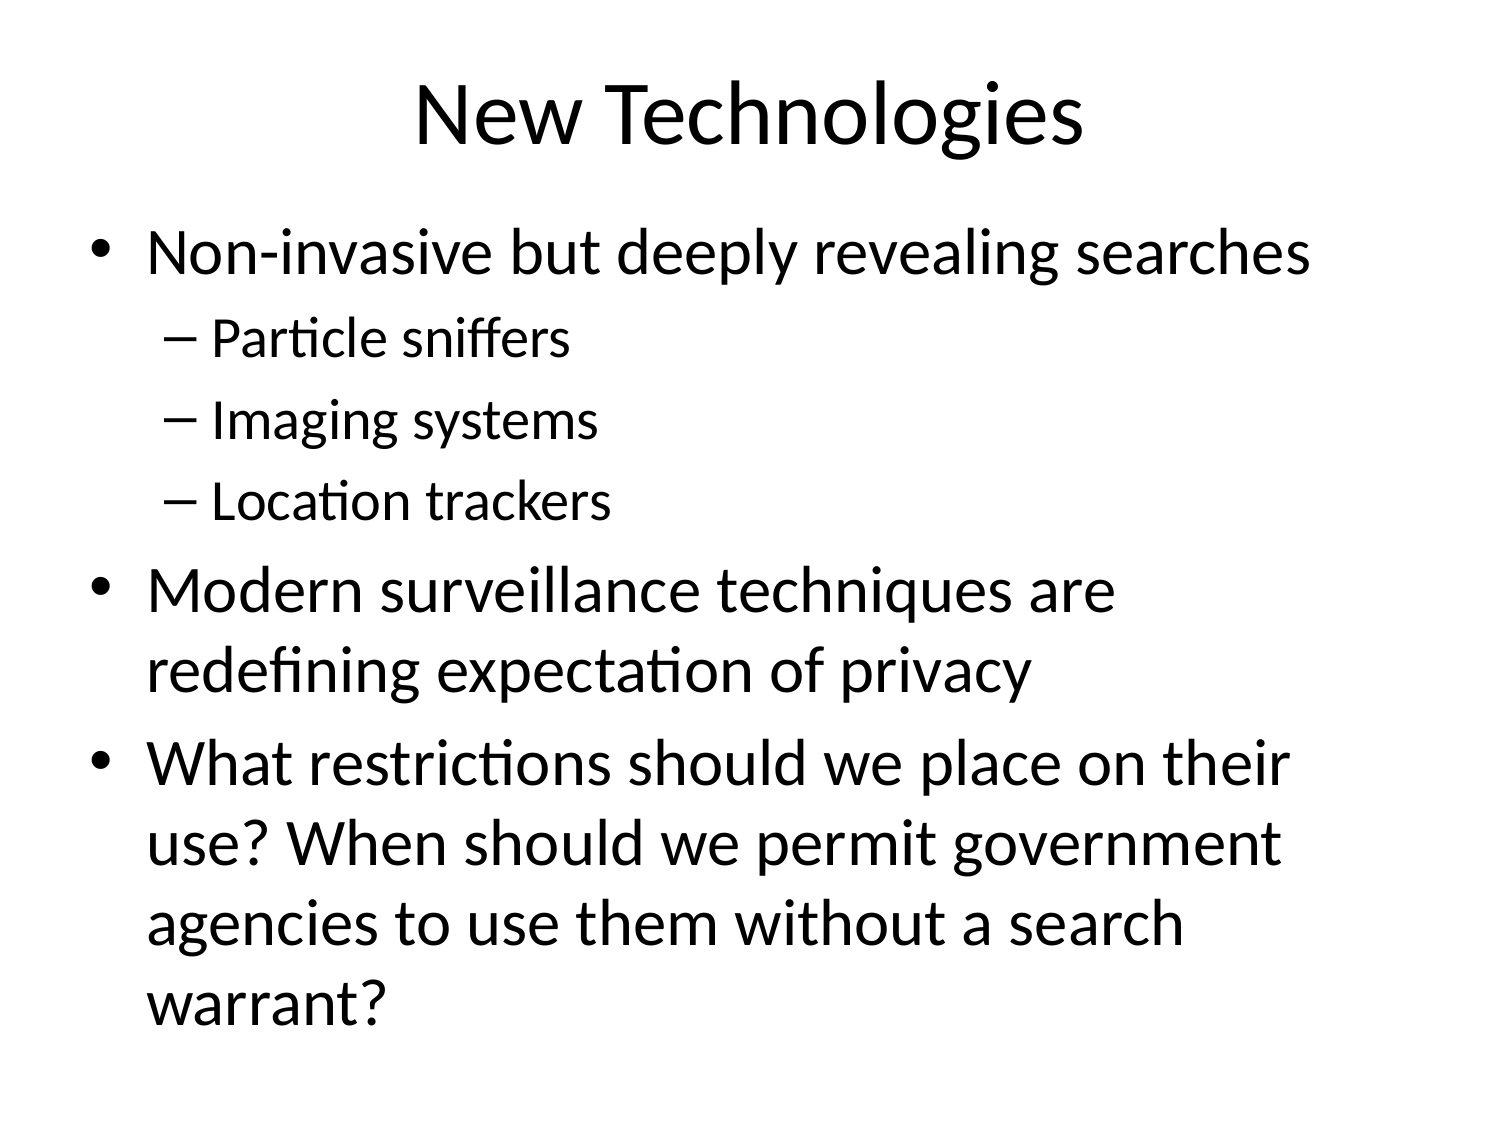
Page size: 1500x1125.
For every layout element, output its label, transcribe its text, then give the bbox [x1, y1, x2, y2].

list Non-invasive but deeply revealing searches Particle sniffers Imaging systems Location trackers Modern surveillance techniques are redefining expectation of privacy What restrictions should we place on their use? When should we permit government agencies to use them without a search warrant? [75, 200, 1413, 1038]
title New Technologies [75, 45, 1425, 233]
